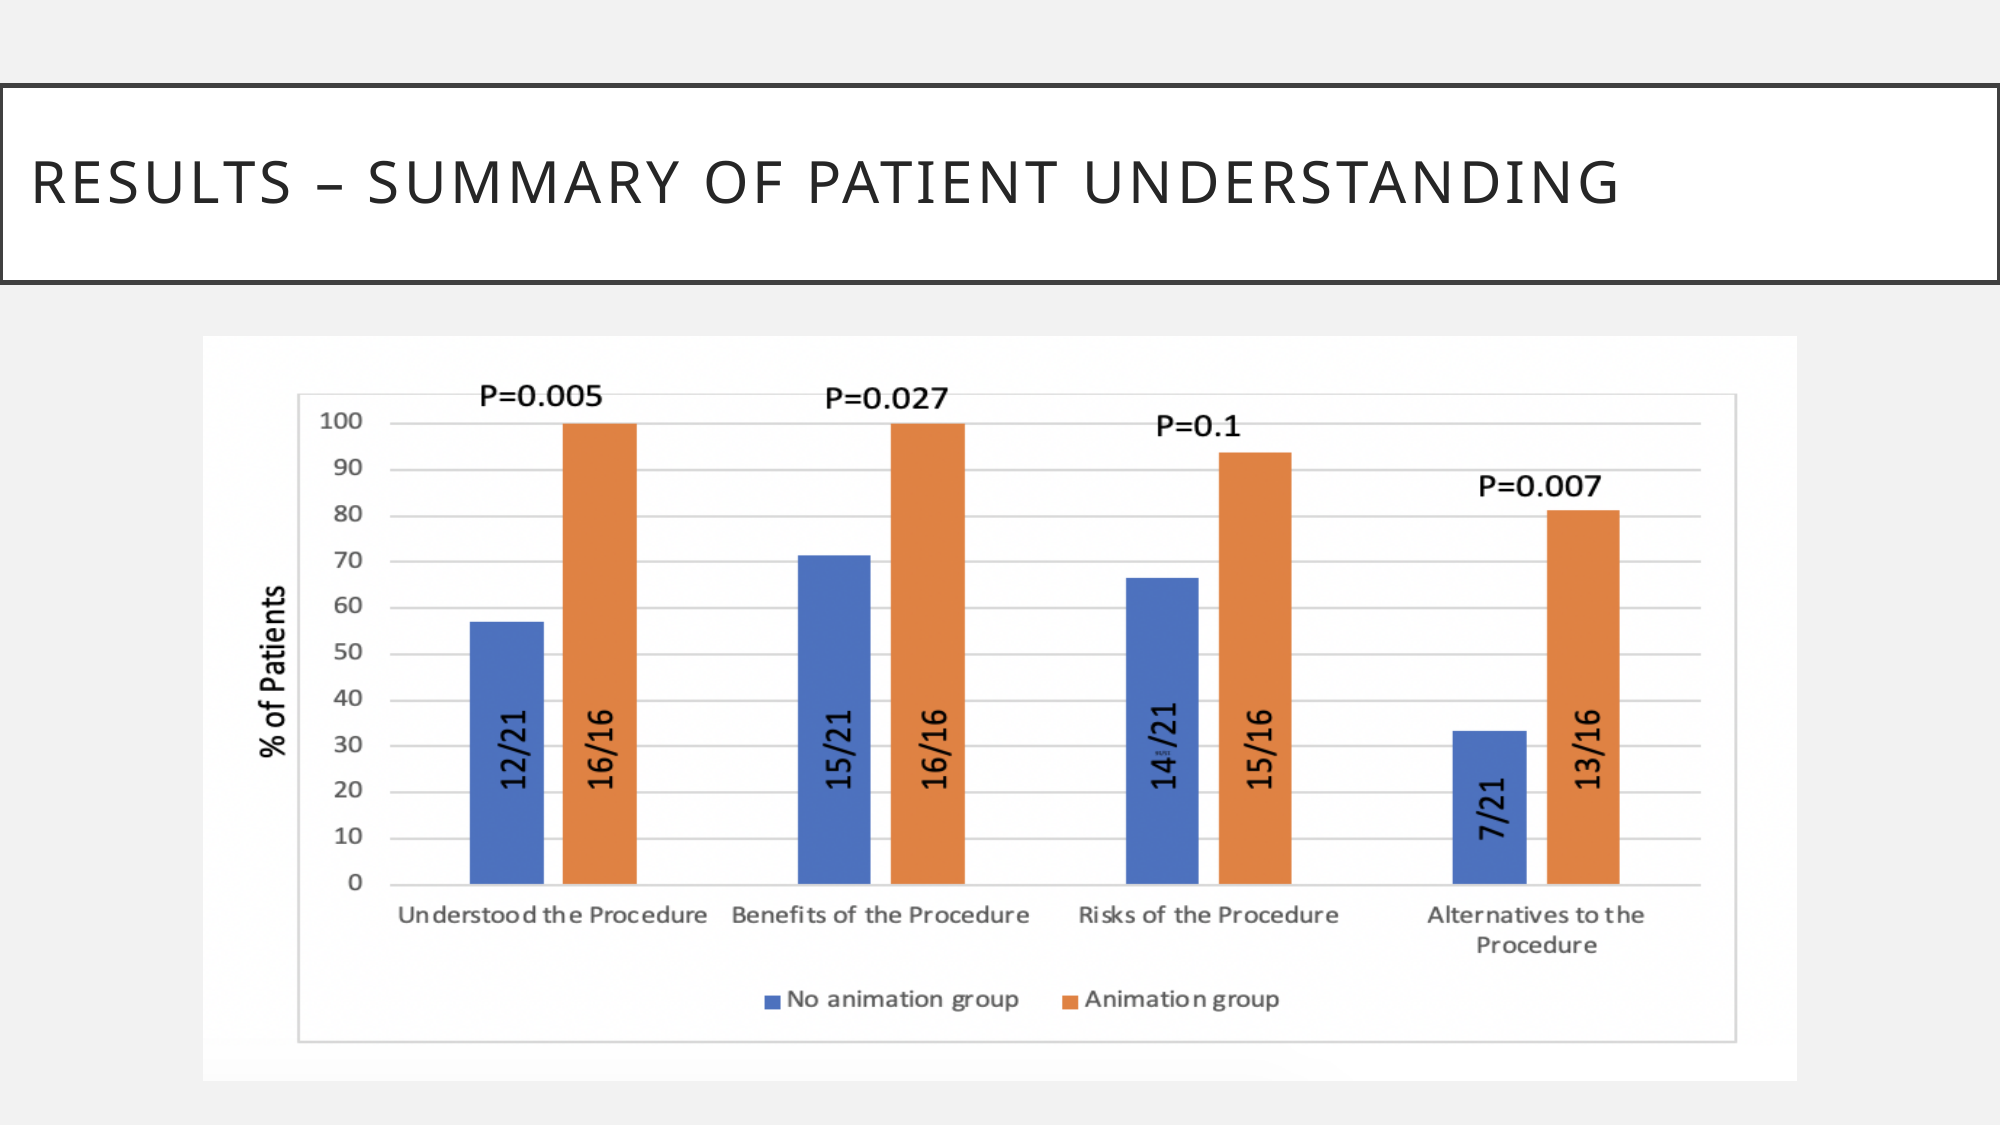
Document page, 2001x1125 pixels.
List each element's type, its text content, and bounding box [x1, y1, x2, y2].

title Results – Summary of patient understanding [0, 83, 2000, 285]
picture [203, 336, 1797, 1081]
